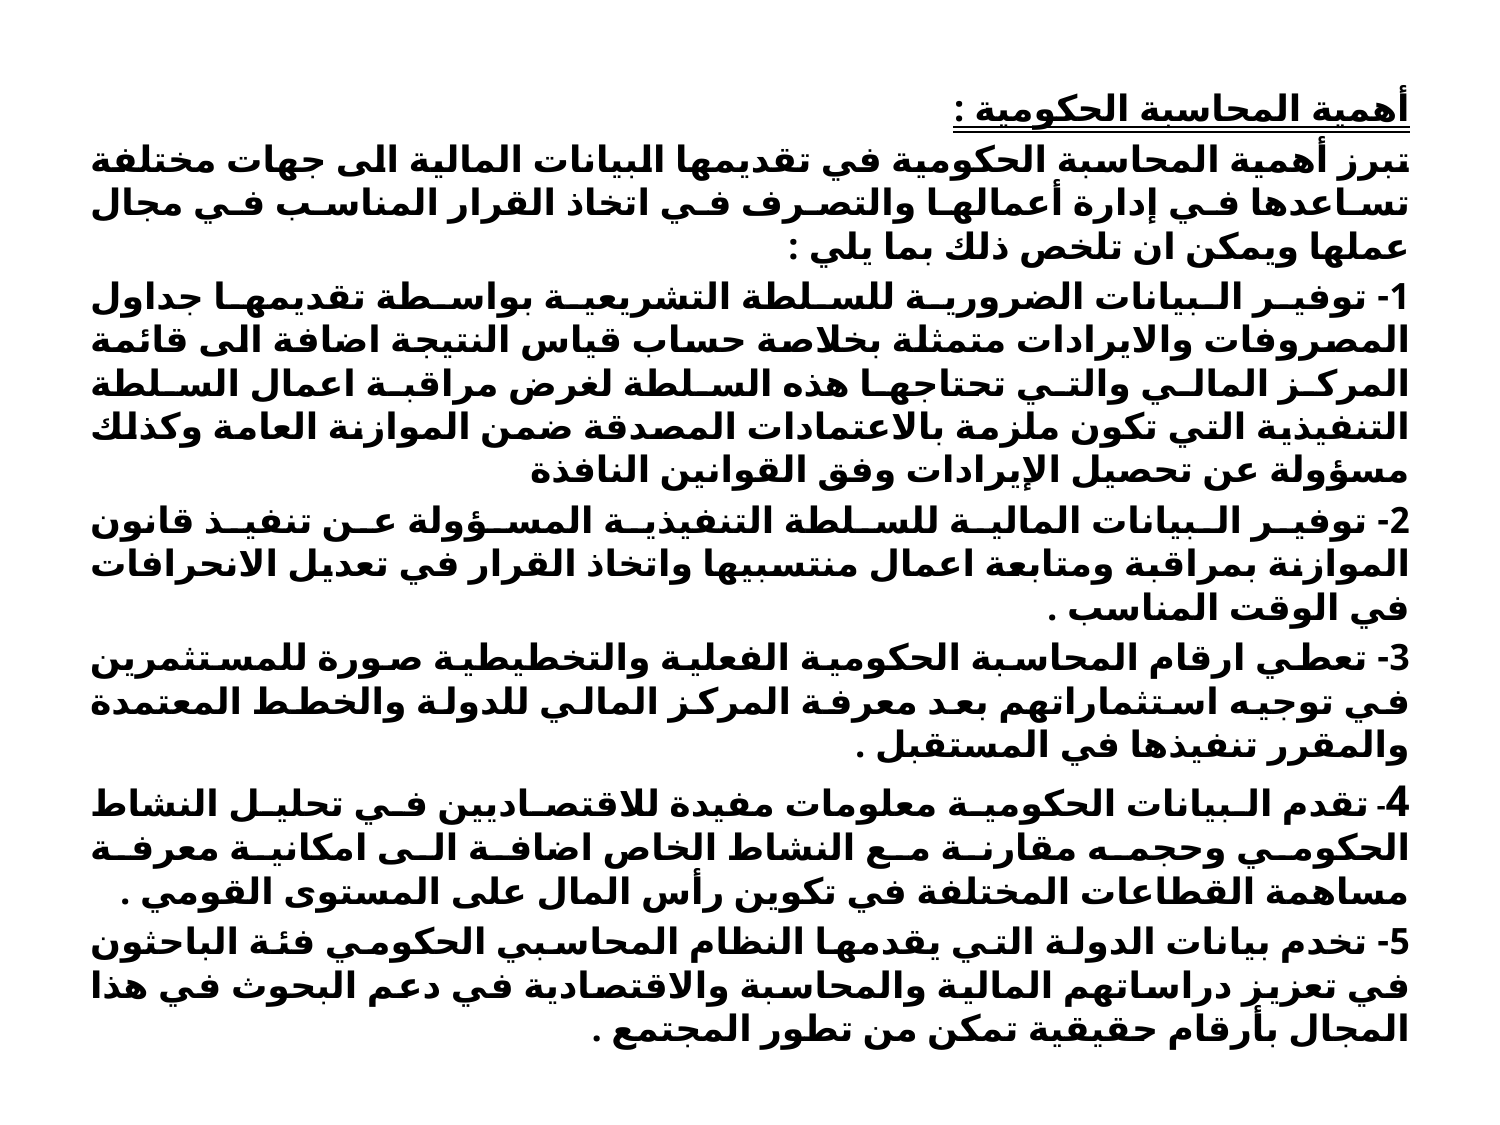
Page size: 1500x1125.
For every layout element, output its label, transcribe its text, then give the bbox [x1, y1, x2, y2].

list أهمية المحاسبة الحكومية : تبرز أهمية المحاسبة الحكومية في تقديمها البيانات المالية الى جهات مختلفة تساعدها في إدارة أعمالها والتصرف في اتخاذ القرار المناسب في مجال عملها ويمكن ان تلخص ذلك بما يلي : 1- توفير البيانات الضرورية للسلطة التشريعية بواسطة تقديمها جداول المصروفات والايرادات متمثلة بخلاصة حساب قياس النتيجة اضافة الى قائمة المركز المالي والتي تحتاجها هذه السلطة لغرض مراقبة اعمال السلطة التنفيذية التي تكون ملزمة بالاعتمادات المصدقة ضمن الموازنة العامة وكذلك مسؤولة عن تحصيل الإيرادات وفق القوانين النافذة 2- توفير البيانات المالية للسلطة التنفيذية المسؤولة عن تنفيذ قانون الموازنة بمراقبة ومتابعة اعمال منتسبيها واتخاذ القرار في تعديل الانحرافات في الوقت المناسب . 3- تعطي ارقام المحاسبة الحكومية الفعلية والتخطيطية صورة للمستثمرين في توجيه استثماراتهم بعد معرفة المركز المالي للدولة والخطط المعتمدة والمقرر تنفيذها في المستقبل . 4- تقدم البيانات الحكومية معلومات مفيدة للاقتصاديين في تحليل النشاط الحكومي وحجمه مقارنة مع النشاط الخاص اضافة الى امكانية معرفة مساهمة القطاعات المختلفة في تكوين رأس المال على المستوى القومي . 5- تخدم بيانات الدولة التي يقدمها النظام المحاسبي الحكومي فئة الباحثون في تعزيز دراساتهم المالية والمحاسبة والاقتصادية في دعم البحوث في هذا المجال بأرقام حقيقية تمكن من تطور المجتمع . [75, 78, 1425, 1059]
